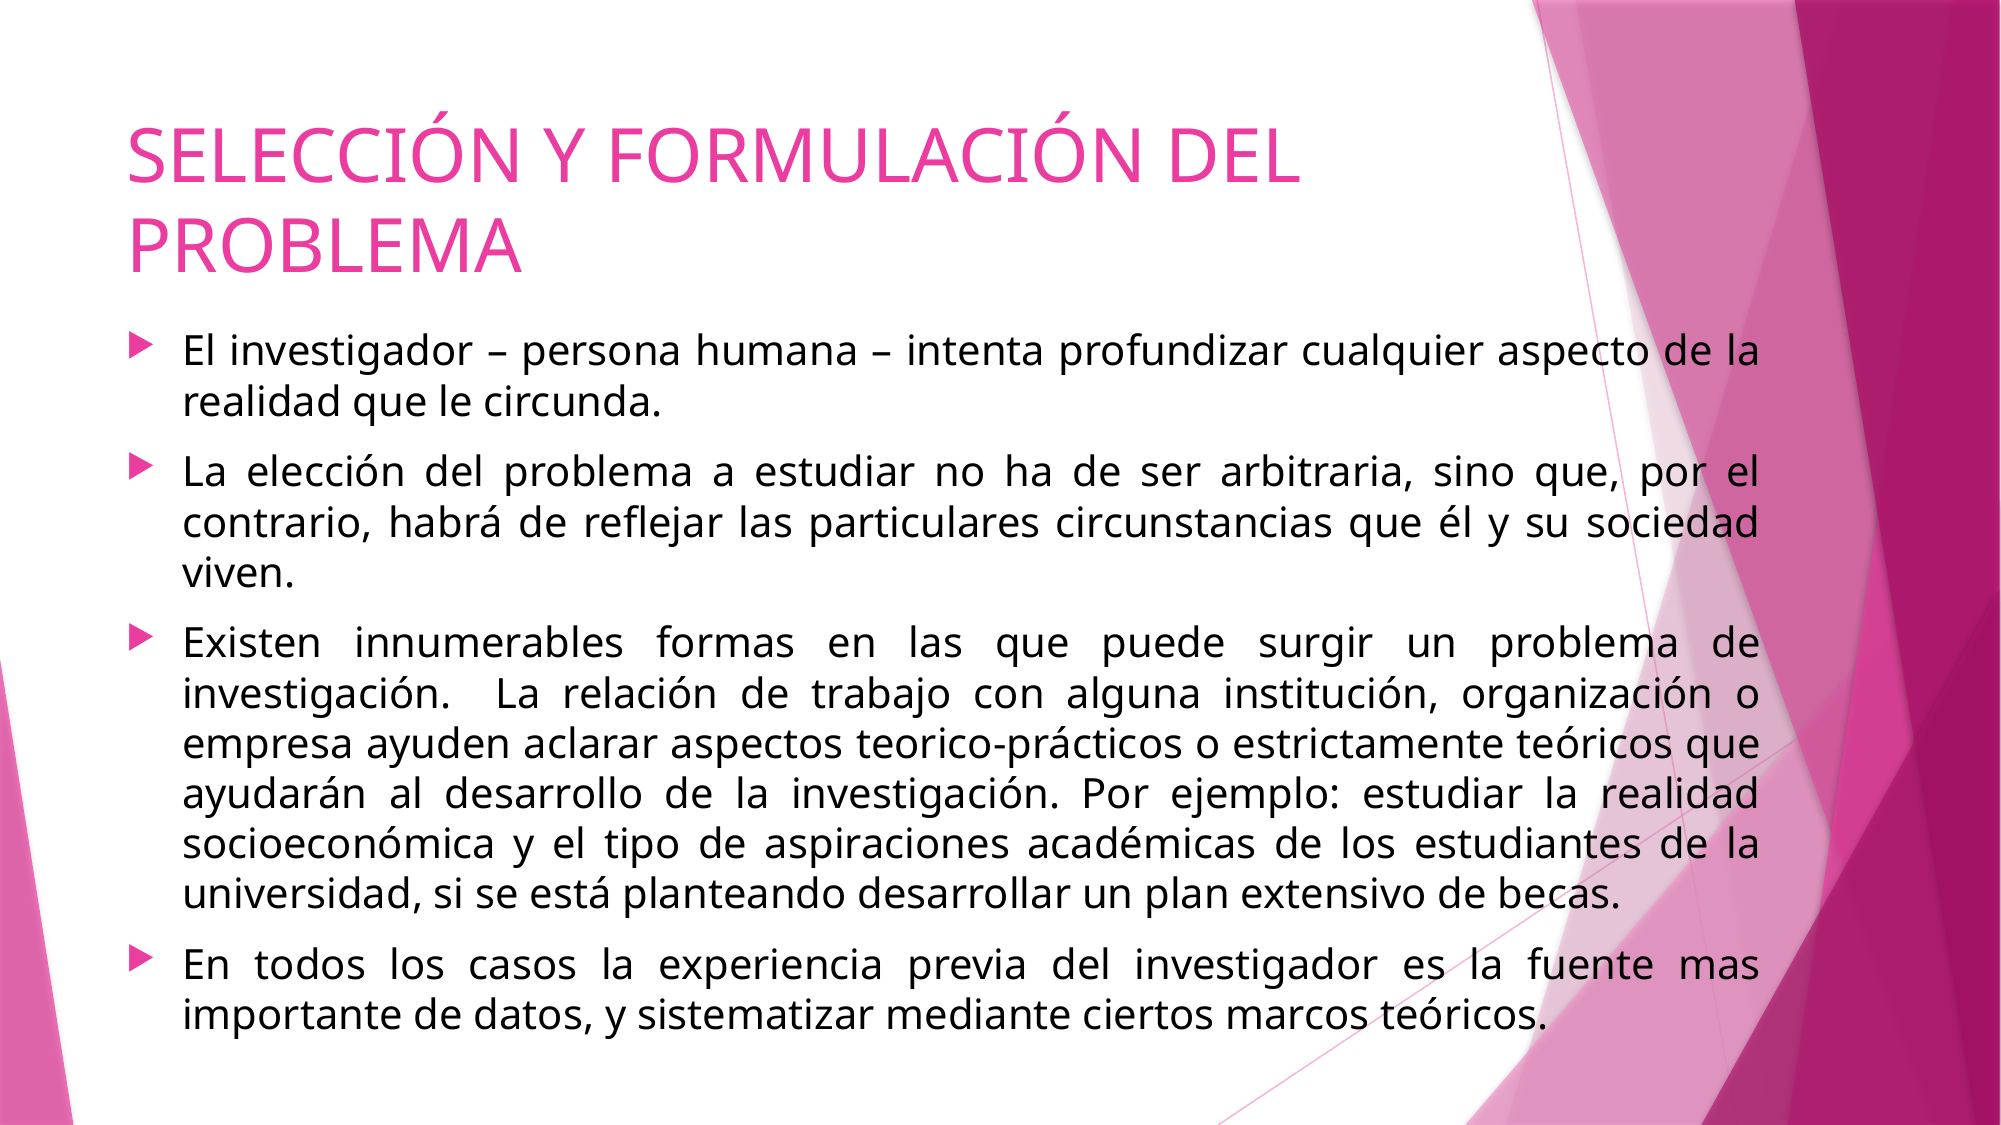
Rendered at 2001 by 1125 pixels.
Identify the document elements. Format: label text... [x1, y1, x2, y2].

title SELECCIÓN Y FORMULACIÓN DEL PROBLEMA [111, 99, 1522, 316]
list El investigador – persona humana – intenta profundizar cualquier aspecto de la realidad que le circunda. La elección del problema a estudiar no ha de ser arbitraria, sino que, por el contrario, habrá de reflejar las particulares circunstancias que él y su sociedad viven. Existen innumerables formas en las que puede surgir un problema de investigación. La relación de trabajo con alguna institución, organización o empresa ayuden aclarar aspectos teorico-prácticos o estrictamente teóricos que ayudarán al desarrollo de la investigación. Por ejemplo: estudiar la realidad socioeconómica y el tipo de aspiraciones académicas de los estudiantes de la universidad, si se está planteando desarrollar un plan extensivo de becas. En todos los casos la experiencia previa del investigador es la fuente mas importante de datos, y sistematizar mediante ciertos marcos teóricos. [111, 316, 1777, 1053]
